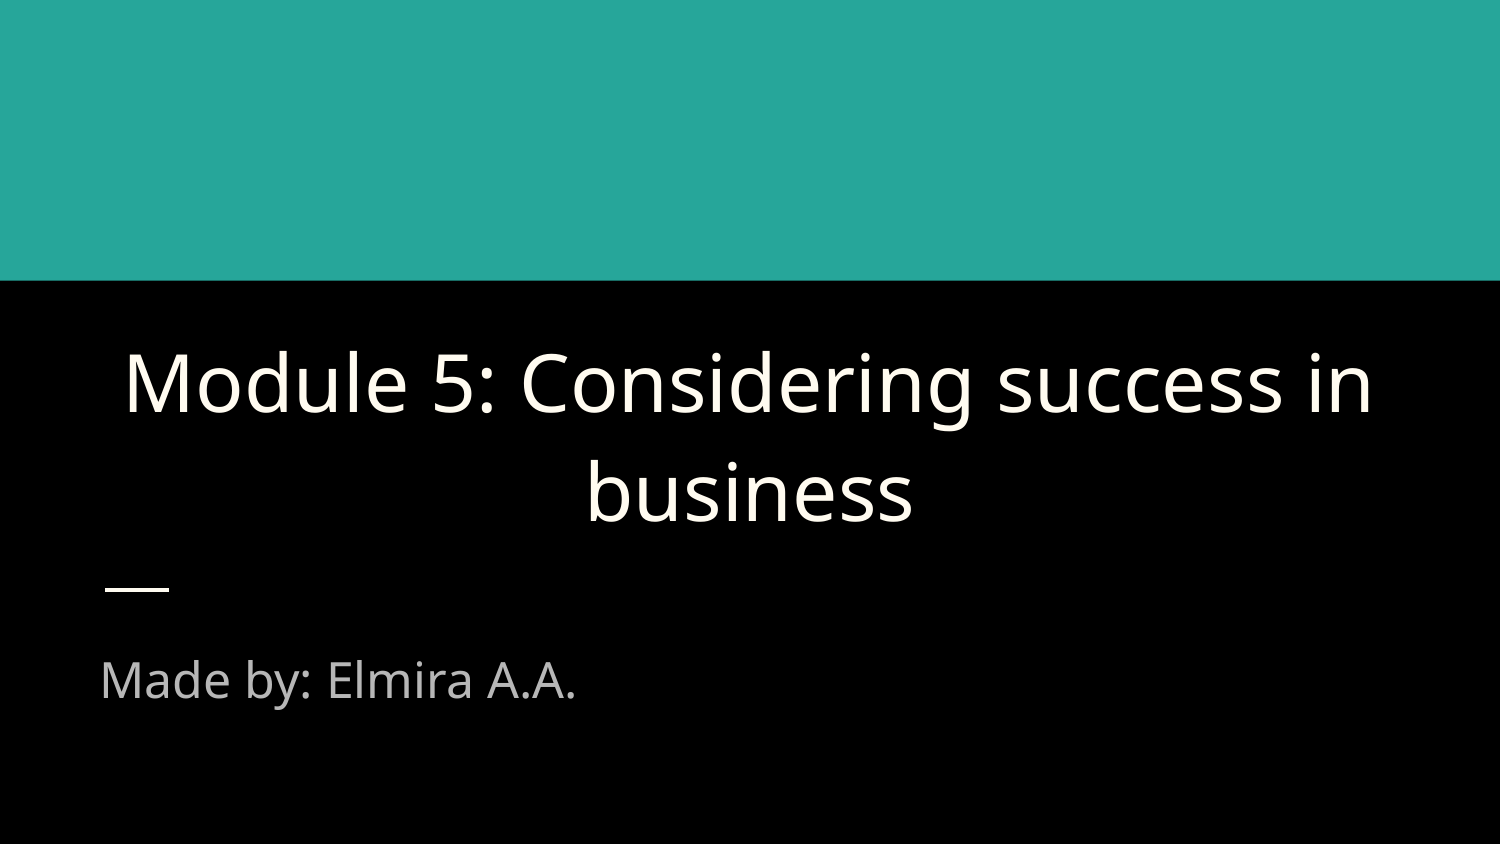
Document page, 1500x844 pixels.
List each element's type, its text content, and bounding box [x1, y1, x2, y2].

subtitle Made by: Elmira A.A. [84, 630, 1416, 760]
title Module 5: Considering success in business [84, 310, 1416, 561]
